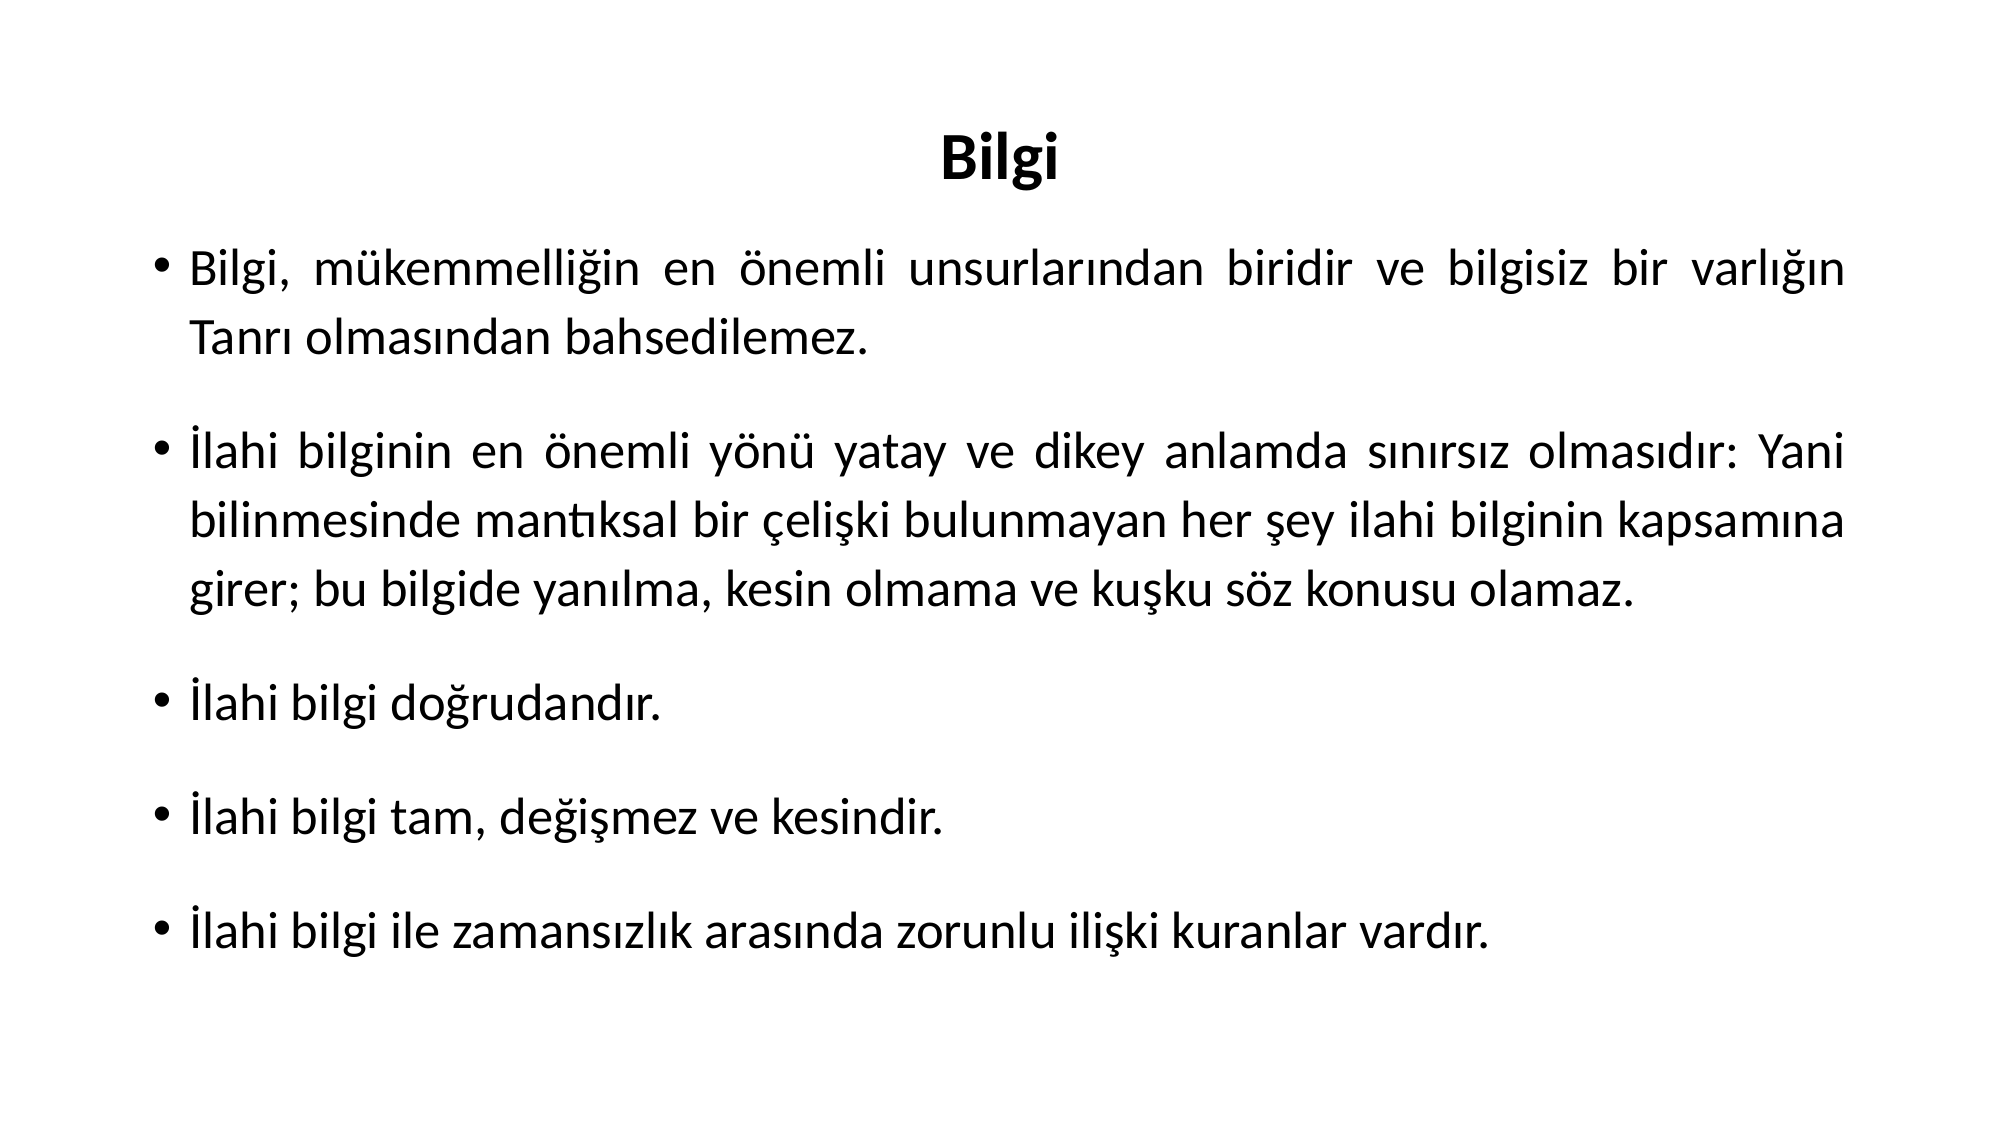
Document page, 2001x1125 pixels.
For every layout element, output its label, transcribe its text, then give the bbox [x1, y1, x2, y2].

list Bilgi Bilgi, mükemmelliğin en önemli unsurlarından biridir ve bilgisiz bir varlığın Tanrı olmasından bahsedilemez. İlahi bilginin en önemli yönü yatay ve dikey anlamda sınırsız olmasıdır: Yani bilinmesinde mantıksal bir çelişki bulunmayan her şey ilahi bilginin kapsamına girer; bu bilgide yanılma, kesin olmama ve kuşku söz konusu olamaz. İlahi bilgi doğrudandır. İlahi bilgi tam, değişmez ve kesindir. İlahi bilgi ile zamansızlık arasında zorunlu ilişki kuranlar vardır. [137, 96, 1863, 1014]
